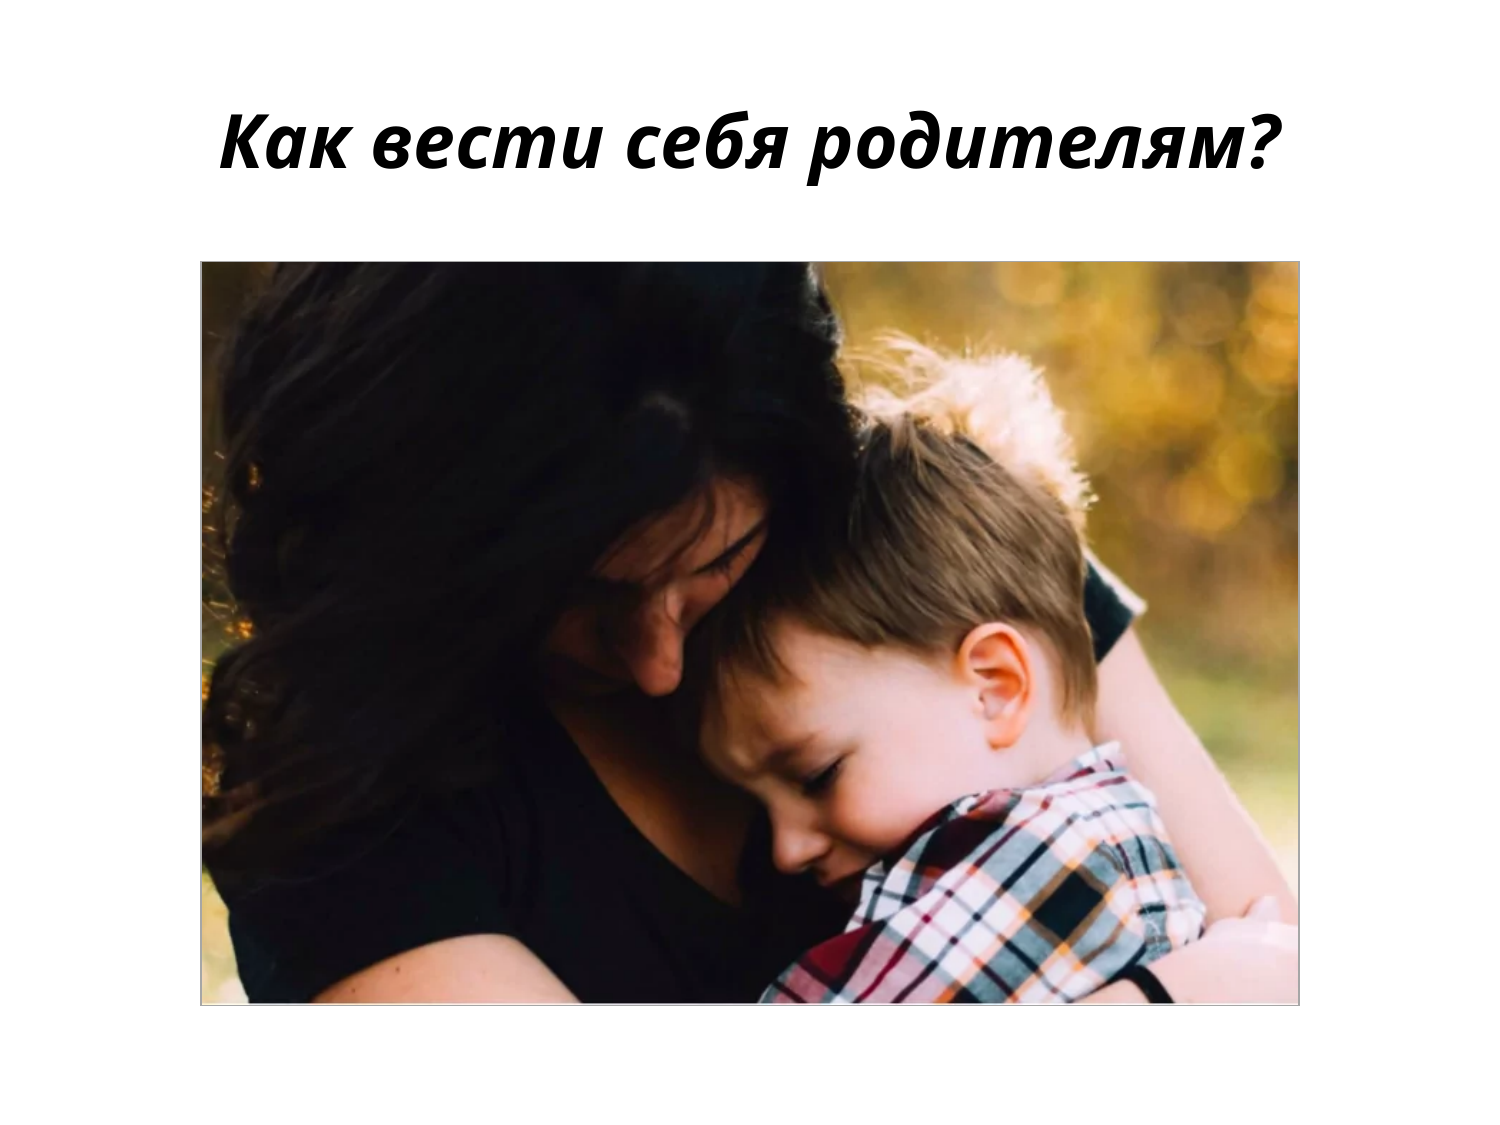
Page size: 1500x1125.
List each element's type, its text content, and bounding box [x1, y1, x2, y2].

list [201, 262, 1299, 1006]
title Как вести себя родителям? [75, 45, 1425, 233]
